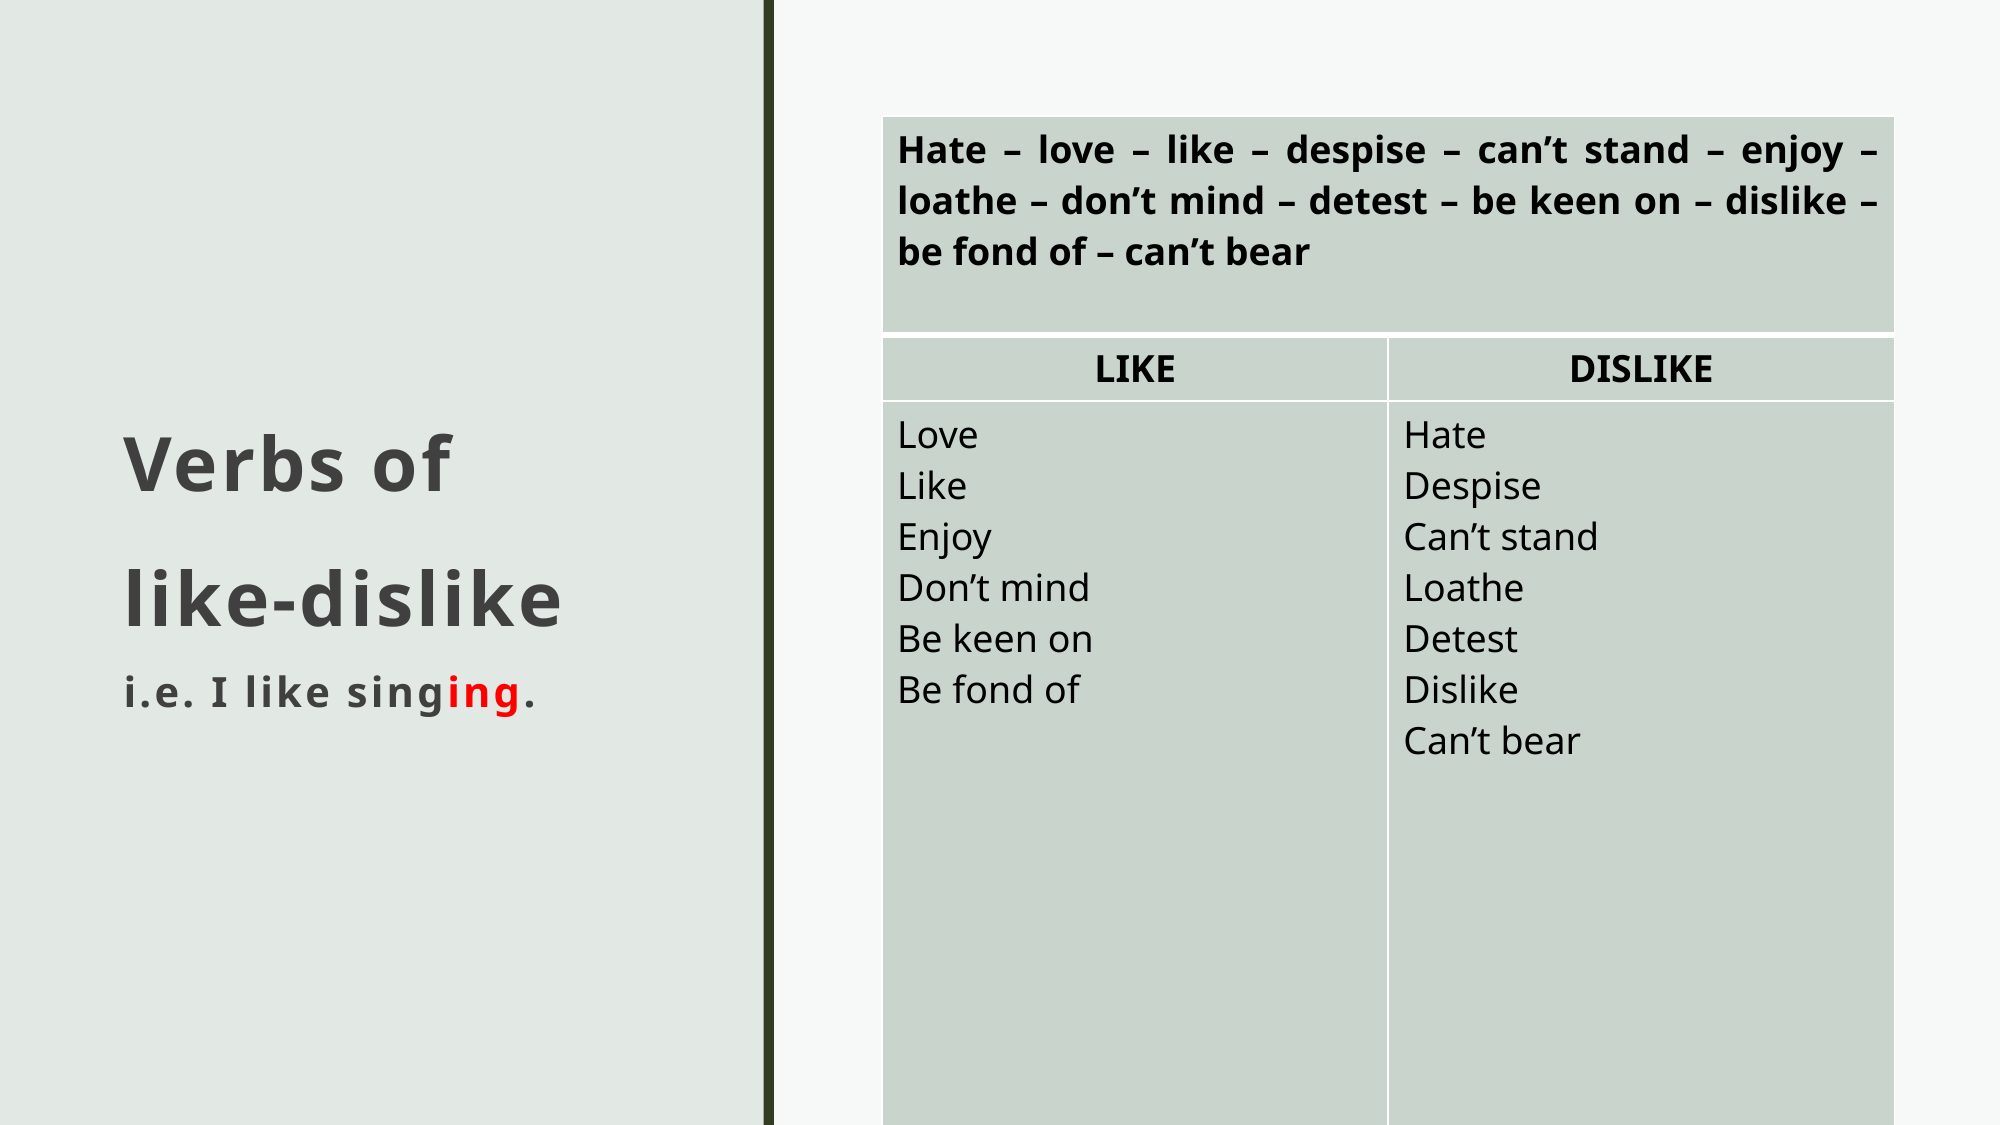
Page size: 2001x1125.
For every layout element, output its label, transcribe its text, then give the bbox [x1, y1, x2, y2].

table_cell DISLIKE [1389, 338, 1894, 400]
title Verbs of like-dislike i.e. I like singing. [105, 115, 666, 969]
table_cell Hate Despise Can’t stand Loathe Detest Dislike Can’t bear [1389, 402, 1894, 1125]
table_header Hate – love – like – despise – can’t stand – enjoy – loathe – don’t mind – detest – be keen on – dislike – be fond of – can’t bear [883, 117, 1894, 332]
table_cell Love Like Enjoy Don’t mind Be keen on Be fond of [883, 402, 1387, 1125]
table_cell LIKE [883, 338, 1387, 400]
